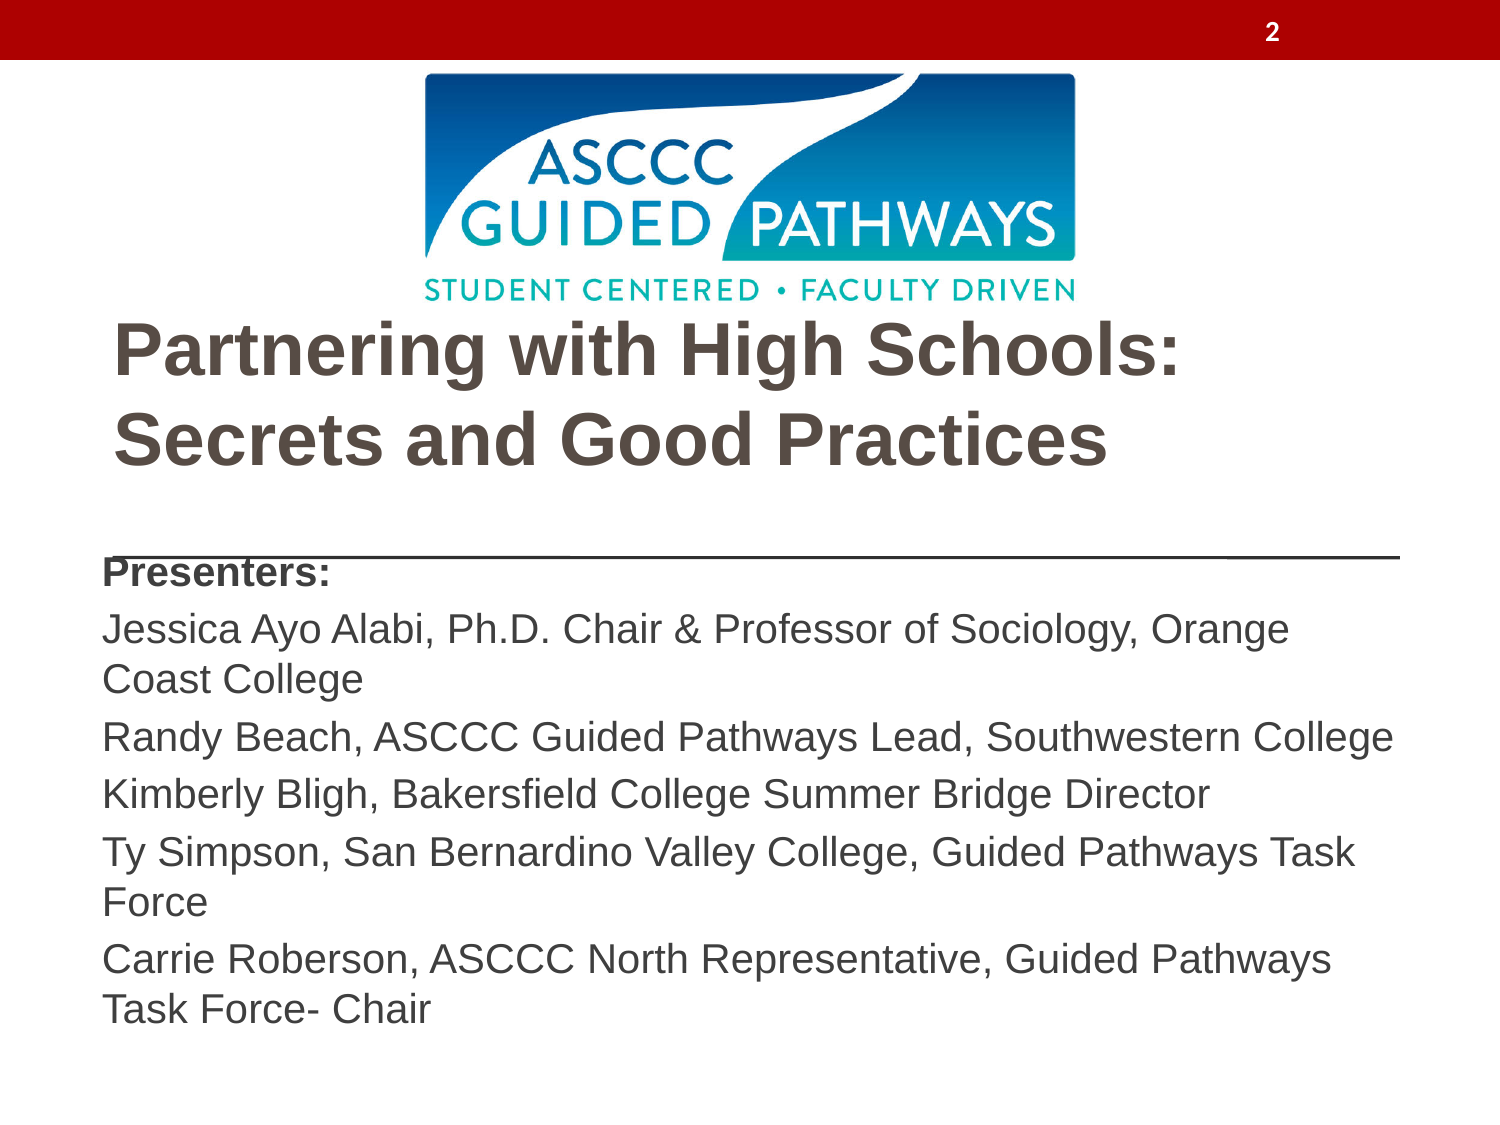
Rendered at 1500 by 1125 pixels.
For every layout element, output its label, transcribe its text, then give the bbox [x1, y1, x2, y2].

picture [388, 60, 1112, 312]
title Partnering with High Schools: Secrets and Good Practices [98, 274, 1405, 488]
subtitle Presenters: Jessica Ayo Alabi, Ph.D. Chair & Professor of Sociology, Orange Coast College Randy Beach, ASCCC Guided Pathways Lead, Southwestern College Kimberly Bligh, Bakersfield College Summer Bridge Director Ty Simpson, San Bernardino Valley College, Guided Pathways Task Force Carrie Roberson, ASCCC North Representative, Guided Pathways Task Force- Chair [86, 536, 1414, 1047]
slide_number 2 [1250, 3, 1425, 57]
